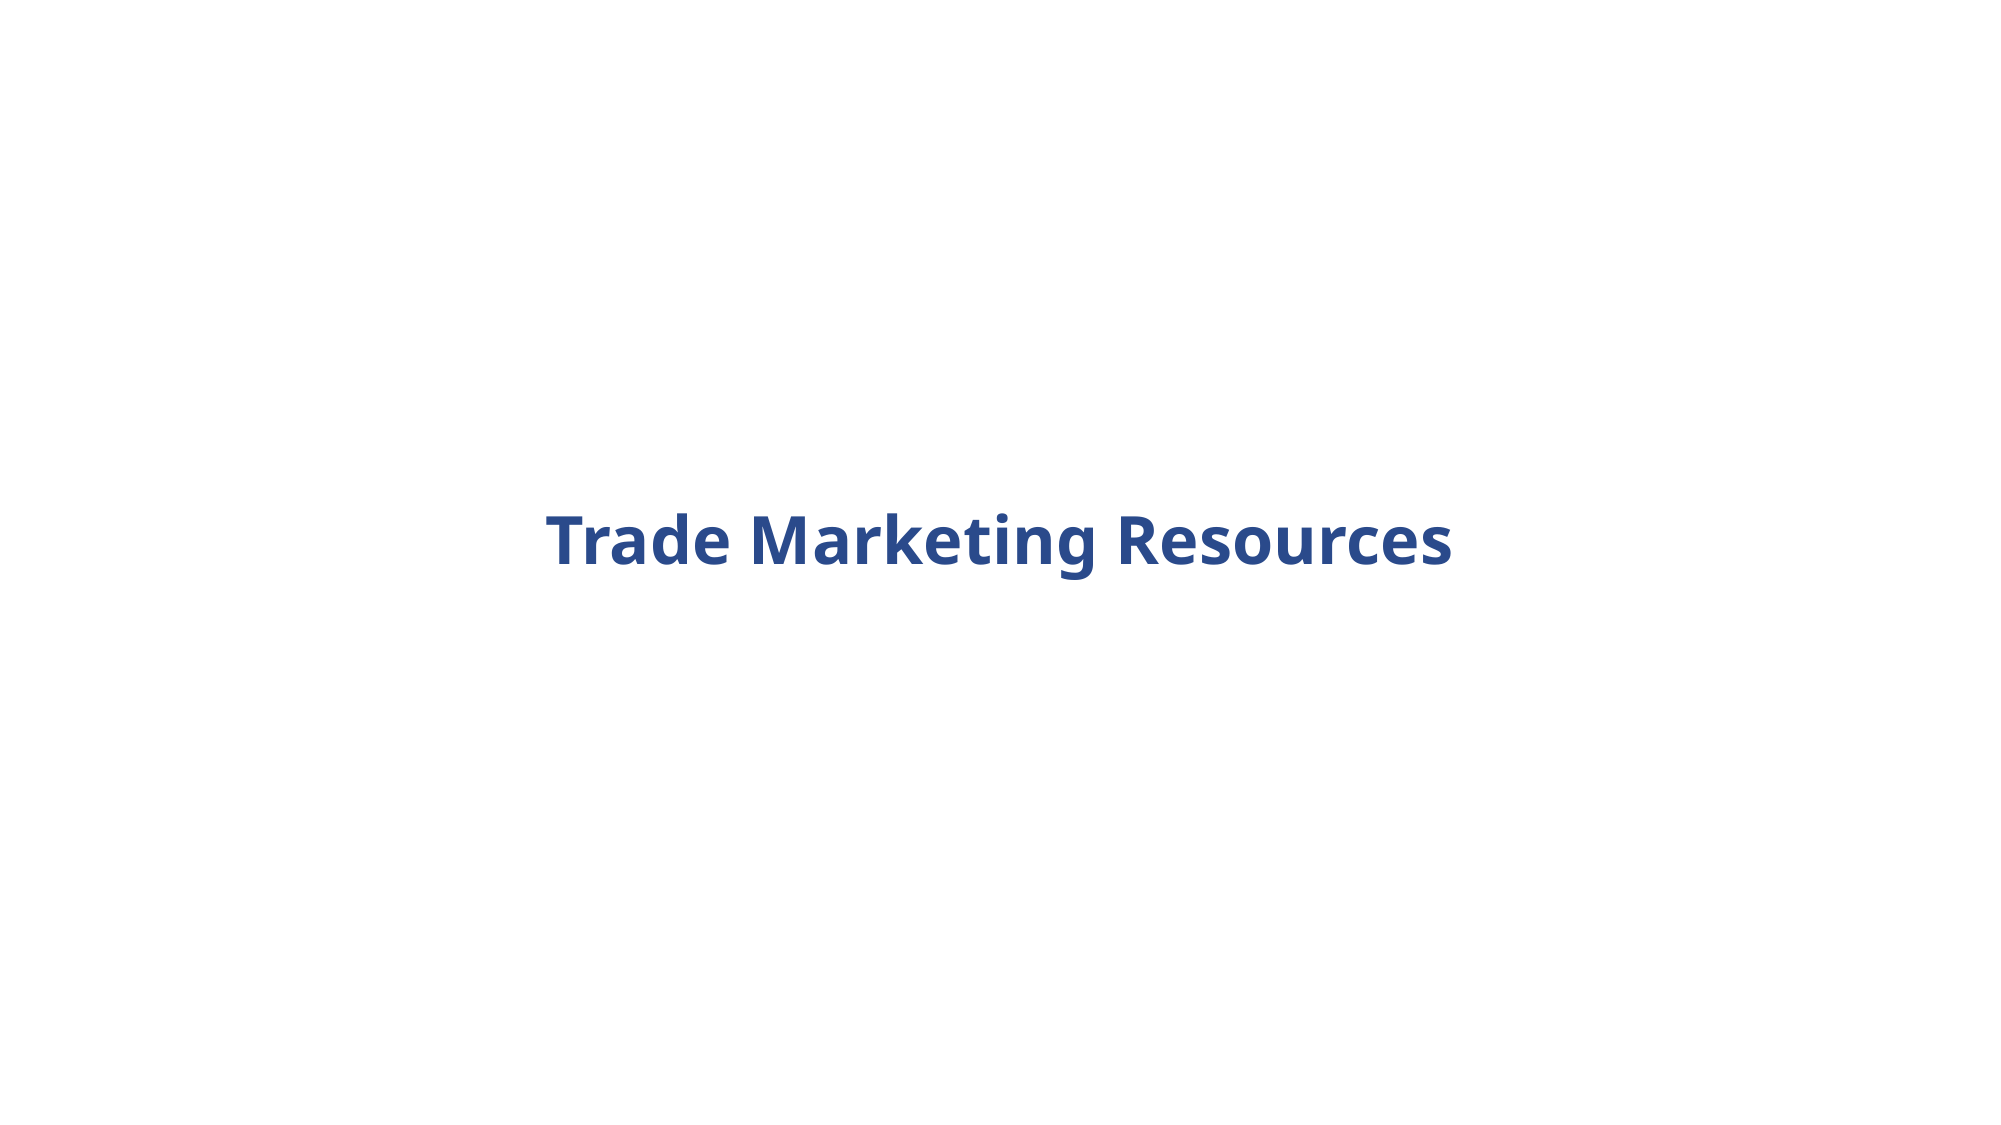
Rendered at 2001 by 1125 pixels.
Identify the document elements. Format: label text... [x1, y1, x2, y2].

text_box Trade Marketing Resources [0, 490, 2000, 586]
